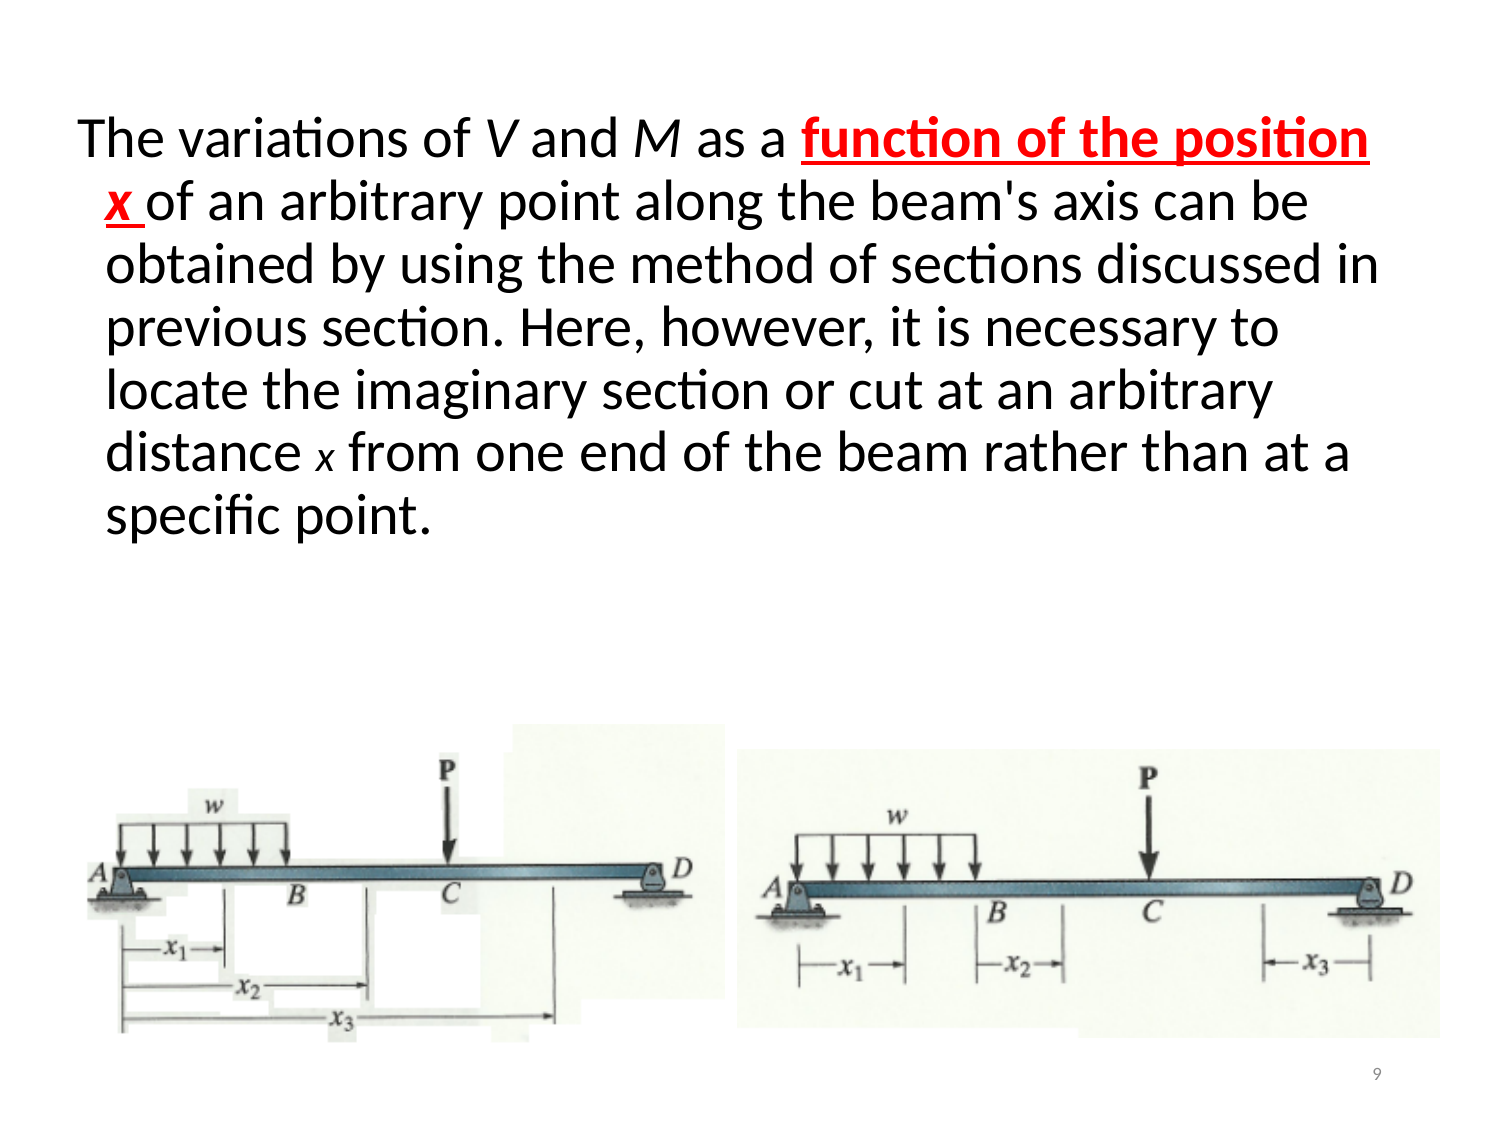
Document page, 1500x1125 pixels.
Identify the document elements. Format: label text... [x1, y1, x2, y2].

slide_number 9 [1059, 1042, 1397, 1103]
list The variations of V and M as a function of the position x of an arbitrary point along the beam's axis can be obtained by using the method of sections discussed in previous section. Here, however, it is necessary to locate the imaginary section or cut at an arbitrary distance x from one end of the beam rather than at a specific point. [62, 99, 1413, 638]
picture [49, 724, 725, 1076]
picture [737, 749, 1440, 1038]
